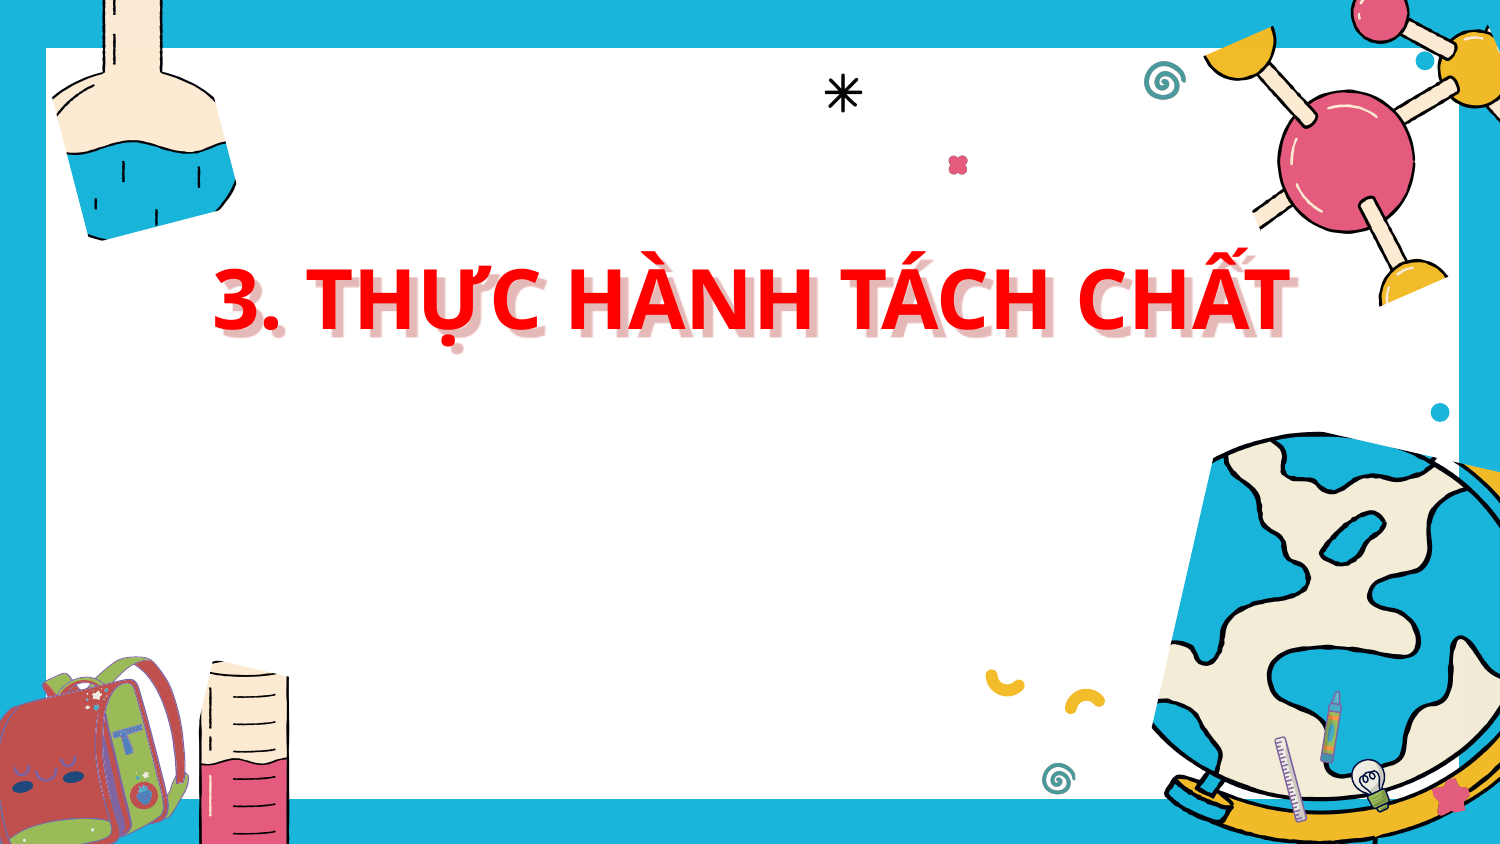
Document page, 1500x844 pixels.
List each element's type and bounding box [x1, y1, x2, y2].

text_box [1319, 690, 1343, 764]
text_box [1415, 51, 1435, 71]
text_box [1273, 736, 1308, 823]
text_box [1063, 688, 1105, 711]
text_box [1316, 692, 1392, 819]
text_box [1430, 402, 1450, 423]
text_box [0, 669, 189, 844]
text_box [1349, 758, 1391, 813]
text_box [0, 0, 1500, 844]
text_box [982, 673, 1025, 696]
